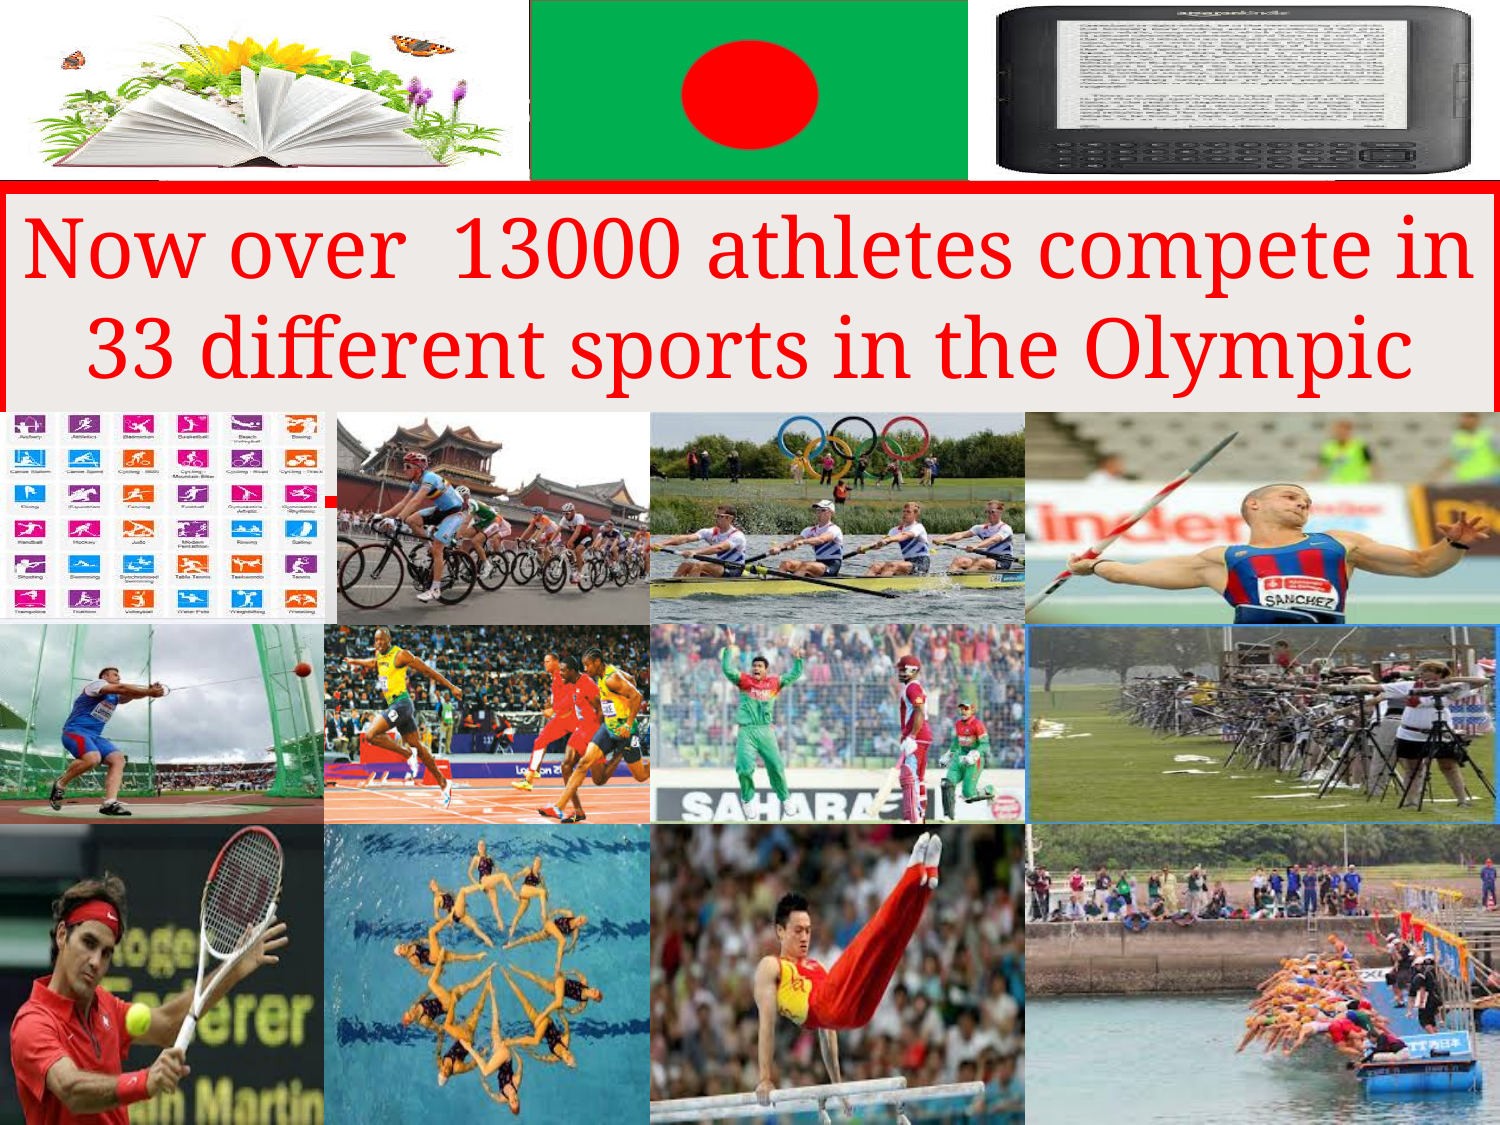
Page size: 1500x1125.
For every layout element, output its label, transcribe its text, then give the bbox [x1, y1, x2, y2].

text_box [530, 0, 968, 181]
picture [0, 412, 1500, 1125]
text_box [680, 39, 820, 151]
text_box Now over 13000 athletes compete in 33 different sports in the Olympic Games. [0, 187, 1500, 503]
picture [0, 0, 1500, 187]
